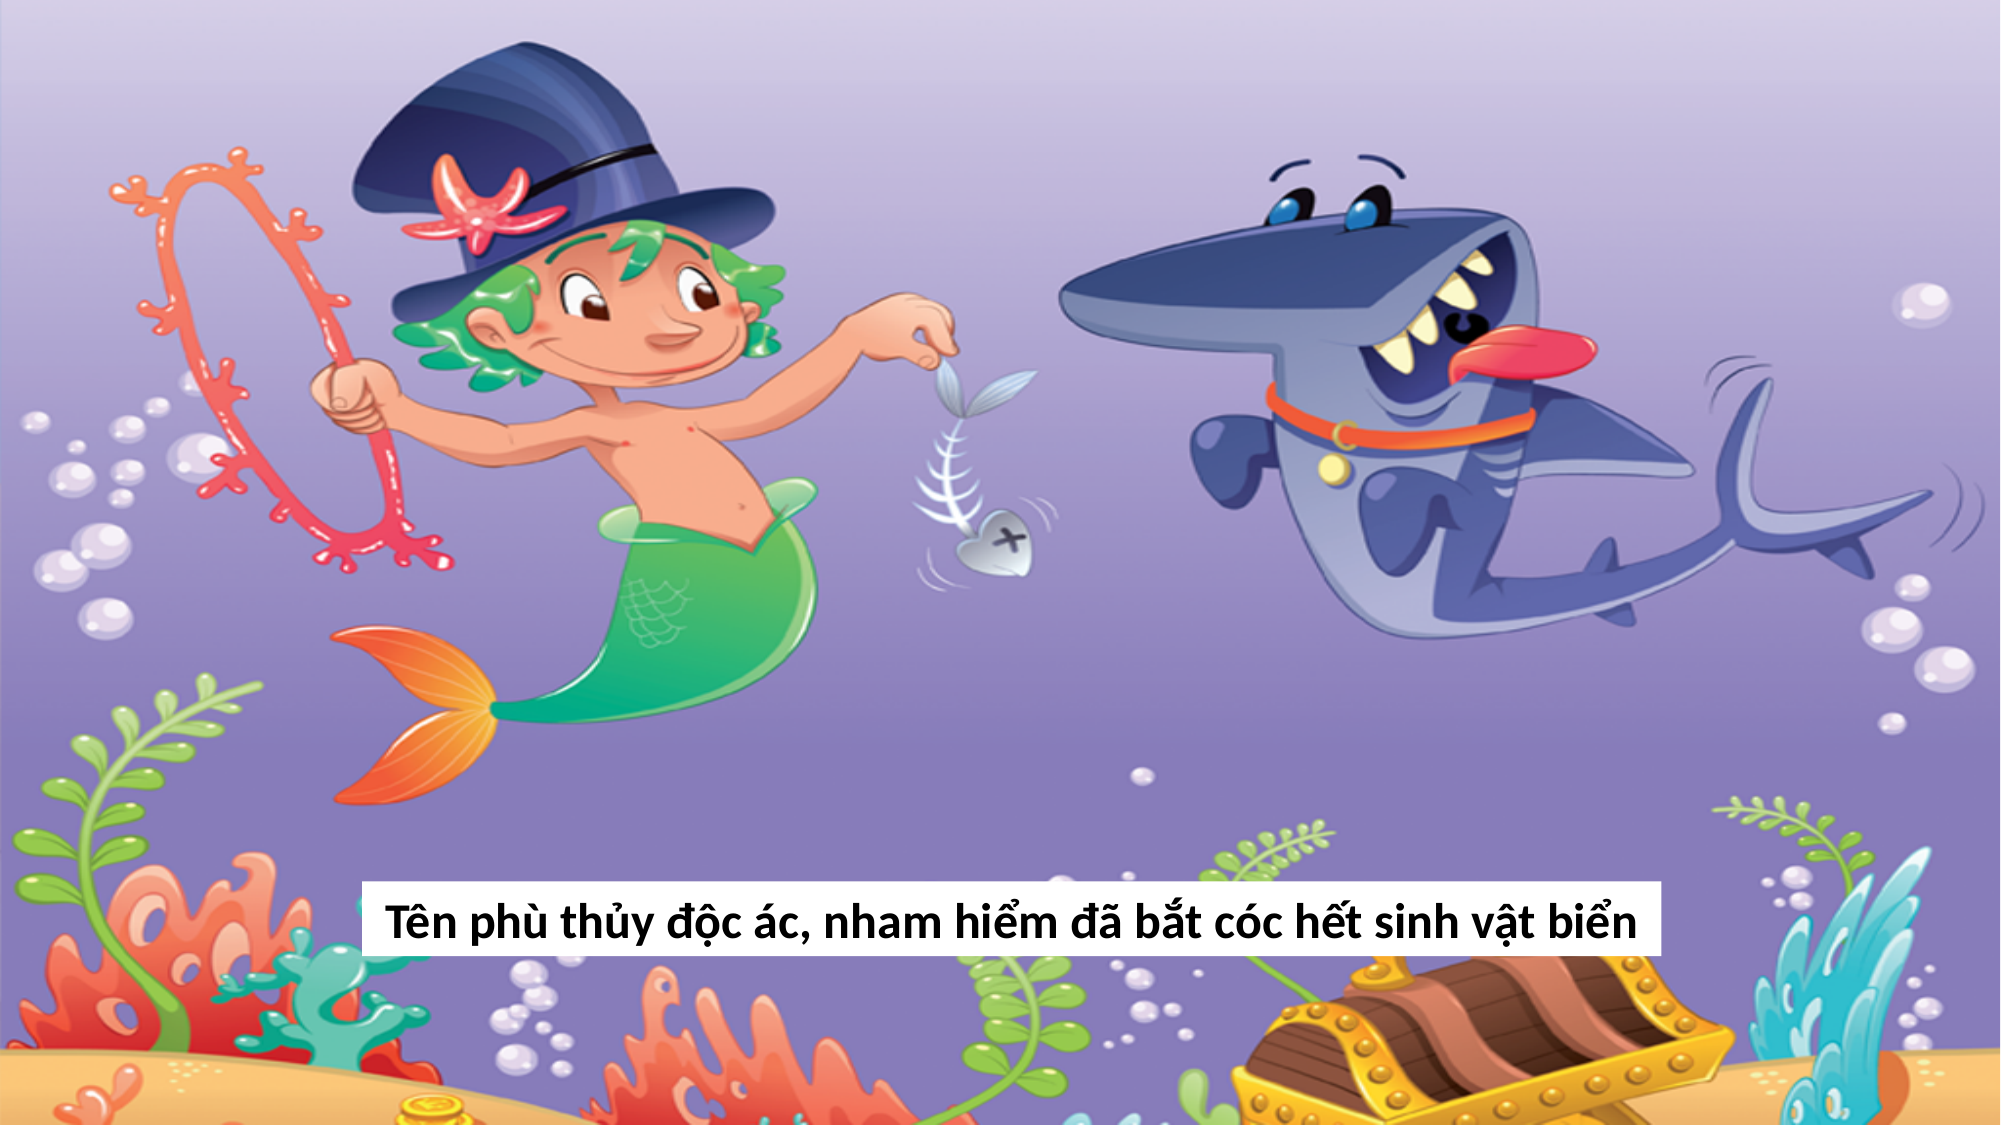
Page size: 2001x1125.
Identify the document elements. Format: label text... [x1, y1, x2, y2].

picture [0, 0, 2001, 1125]
text_box Tên phù thủy độc ác, nham hiểm đã bắt cóc hết sinh vật biển [362, 881, 1662, 957]
